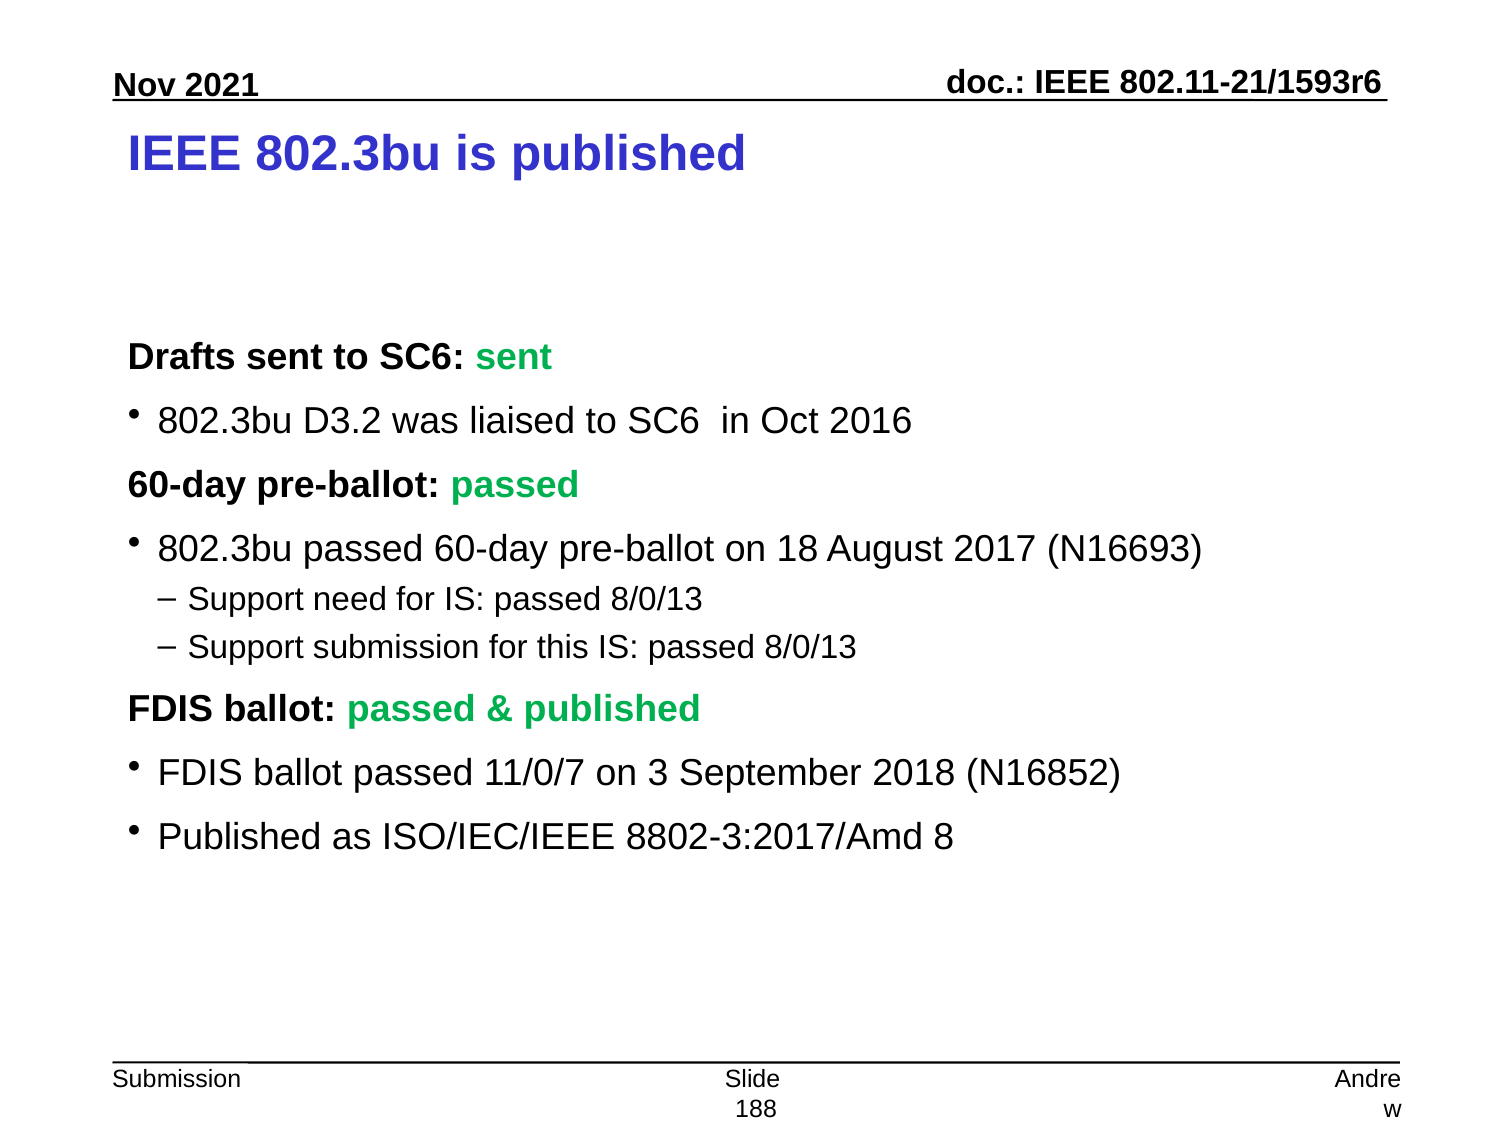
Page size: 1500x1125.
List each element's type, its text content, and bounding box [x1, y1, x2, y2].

footer Andrew Myles, Cisco [1320, 1061, 1402, 1093]
title IEEE 802.3bu is published [112, 112, 1388, 288]
list Drafts sent to SC6: sent 802.3bu D3.2 was liaised to SC6 in Oct 2016 60-day pre-ballot: passed 802.3bu passed 60-day pre-ballot on 18 August 2017 (N16693) Support need for IS: passed 8/0/13 Support submission for this IS: passed 8/0/13 FDIS ballot: passed & published FDIS ballot passed 11/0/7 on 3 September 2018 (N16852) Published as ISO/IEC/IEEE 8802-3:2017/Amd 8 [112, 324, 1388, 1000]
slide_number Slide 188 [709, 1061, 803, 1093]
